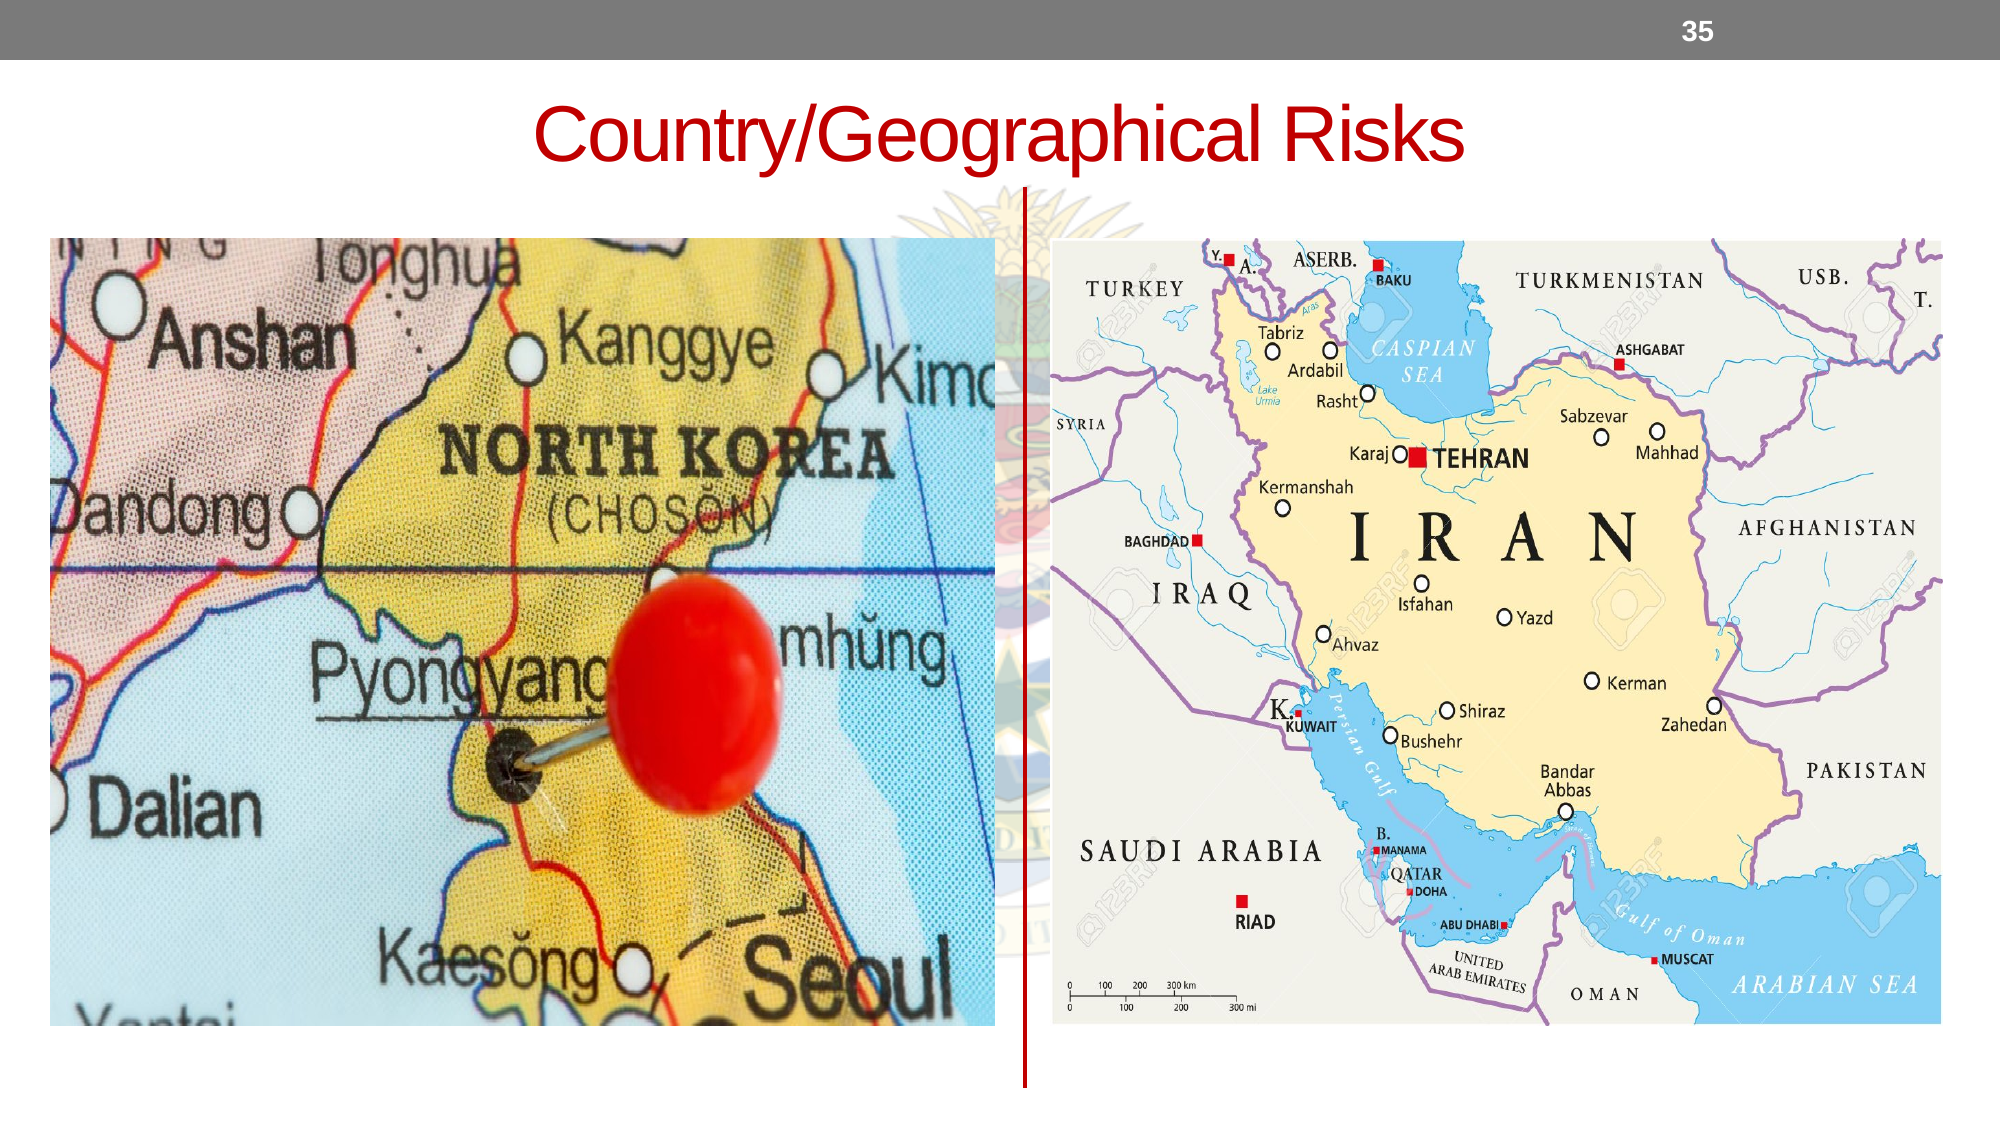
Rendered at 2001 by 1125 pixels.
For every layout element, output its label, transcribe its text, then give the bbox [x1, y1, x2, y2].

picture [49, 237, 995, 1026]
slide_number 35 [1666, 3, 1900, 57]
text_box Country/Geographical Risks [137, 74, 1863, 263]
picture [1049, 237, 1943, 1026]
